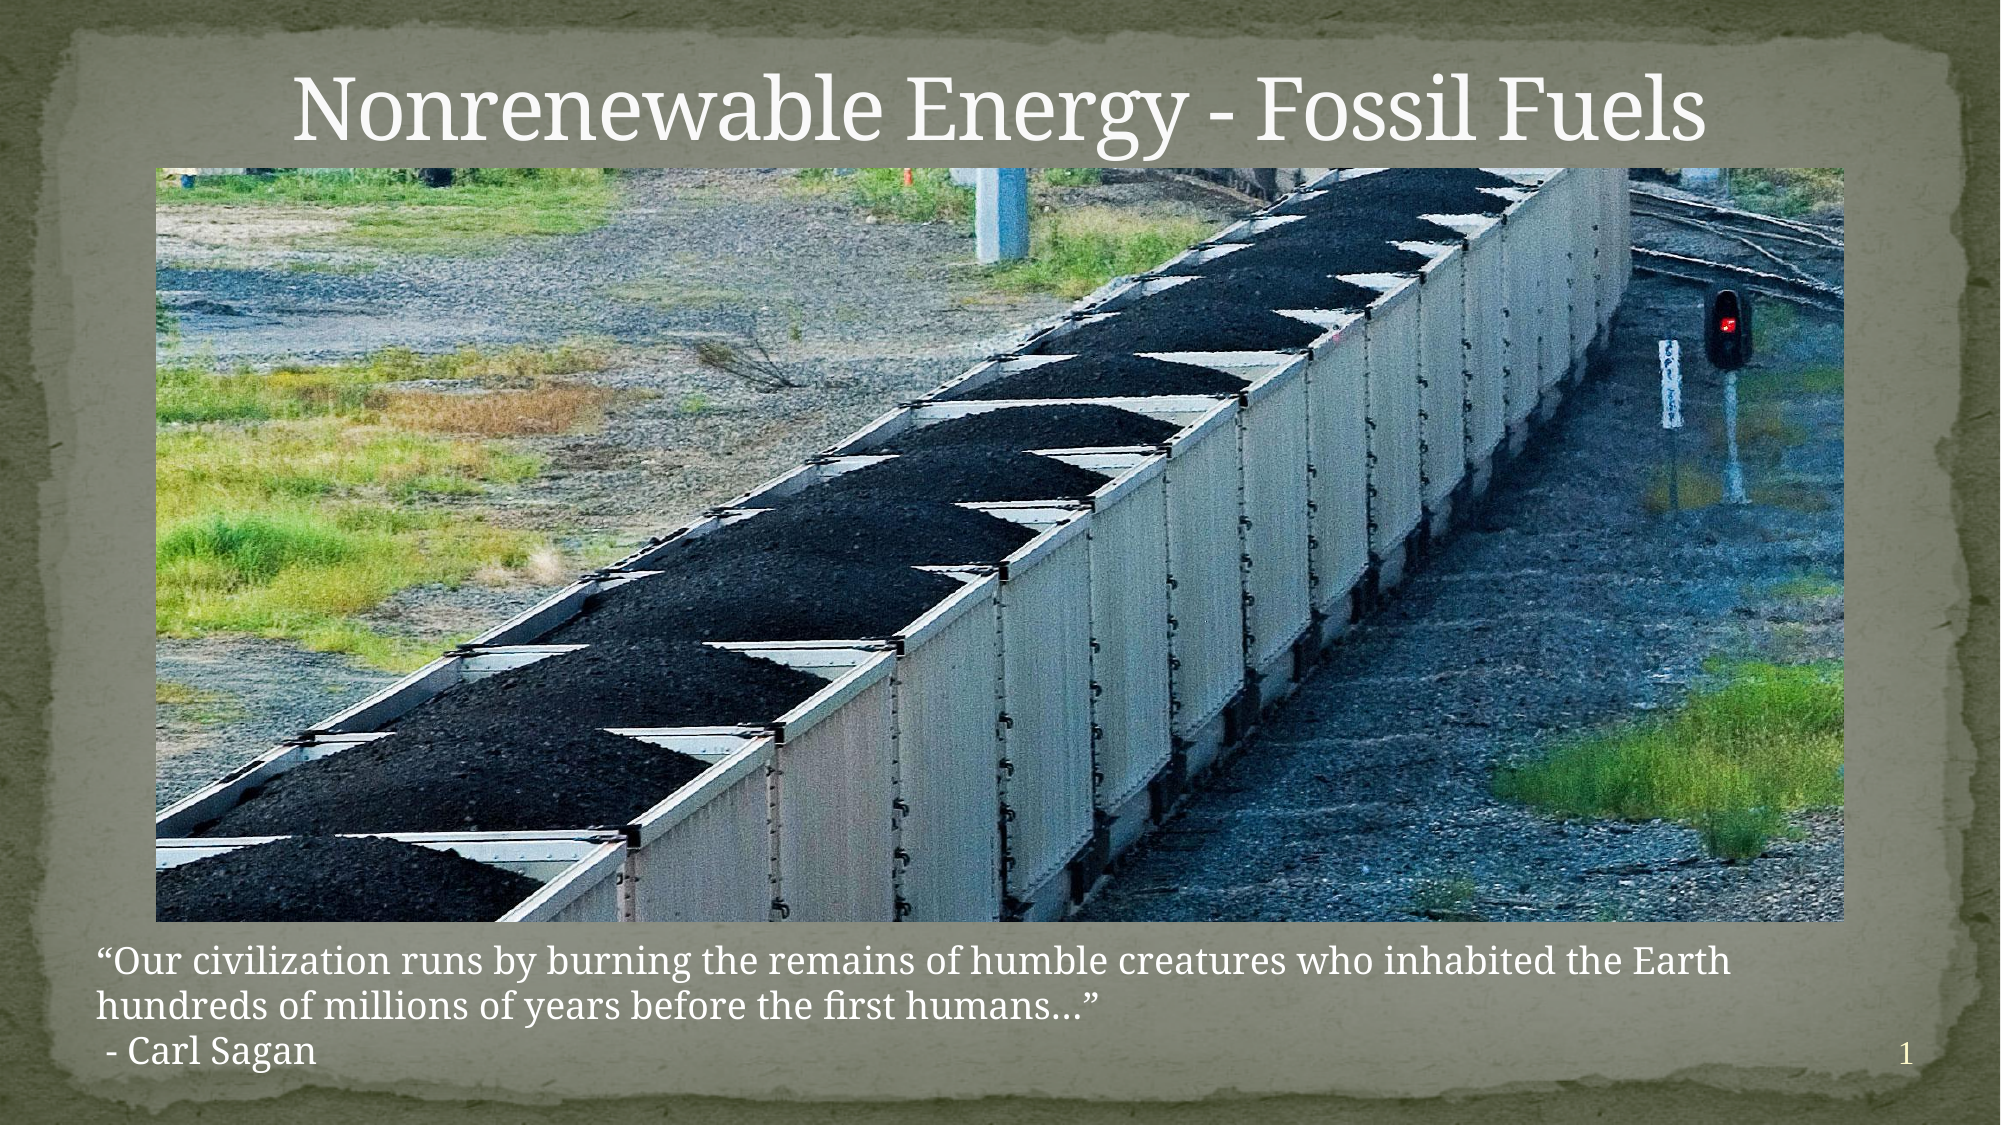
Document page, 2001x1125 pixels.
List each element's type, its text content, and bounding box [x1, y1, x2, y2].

slide_number 1 [1839, 1014, 1973, 1089]
picture [157, 169, 1845, 923]
text_box “Our civilization runs by burning the remains of humble creatures who inhabited the Earth hundreds of millions of years before the first humans…” - Carl Sagan [81, 929, 1907, 1079]
text_box Nonrenewable Energy - Fossil Fuels [62, 37, 1938, 166]
